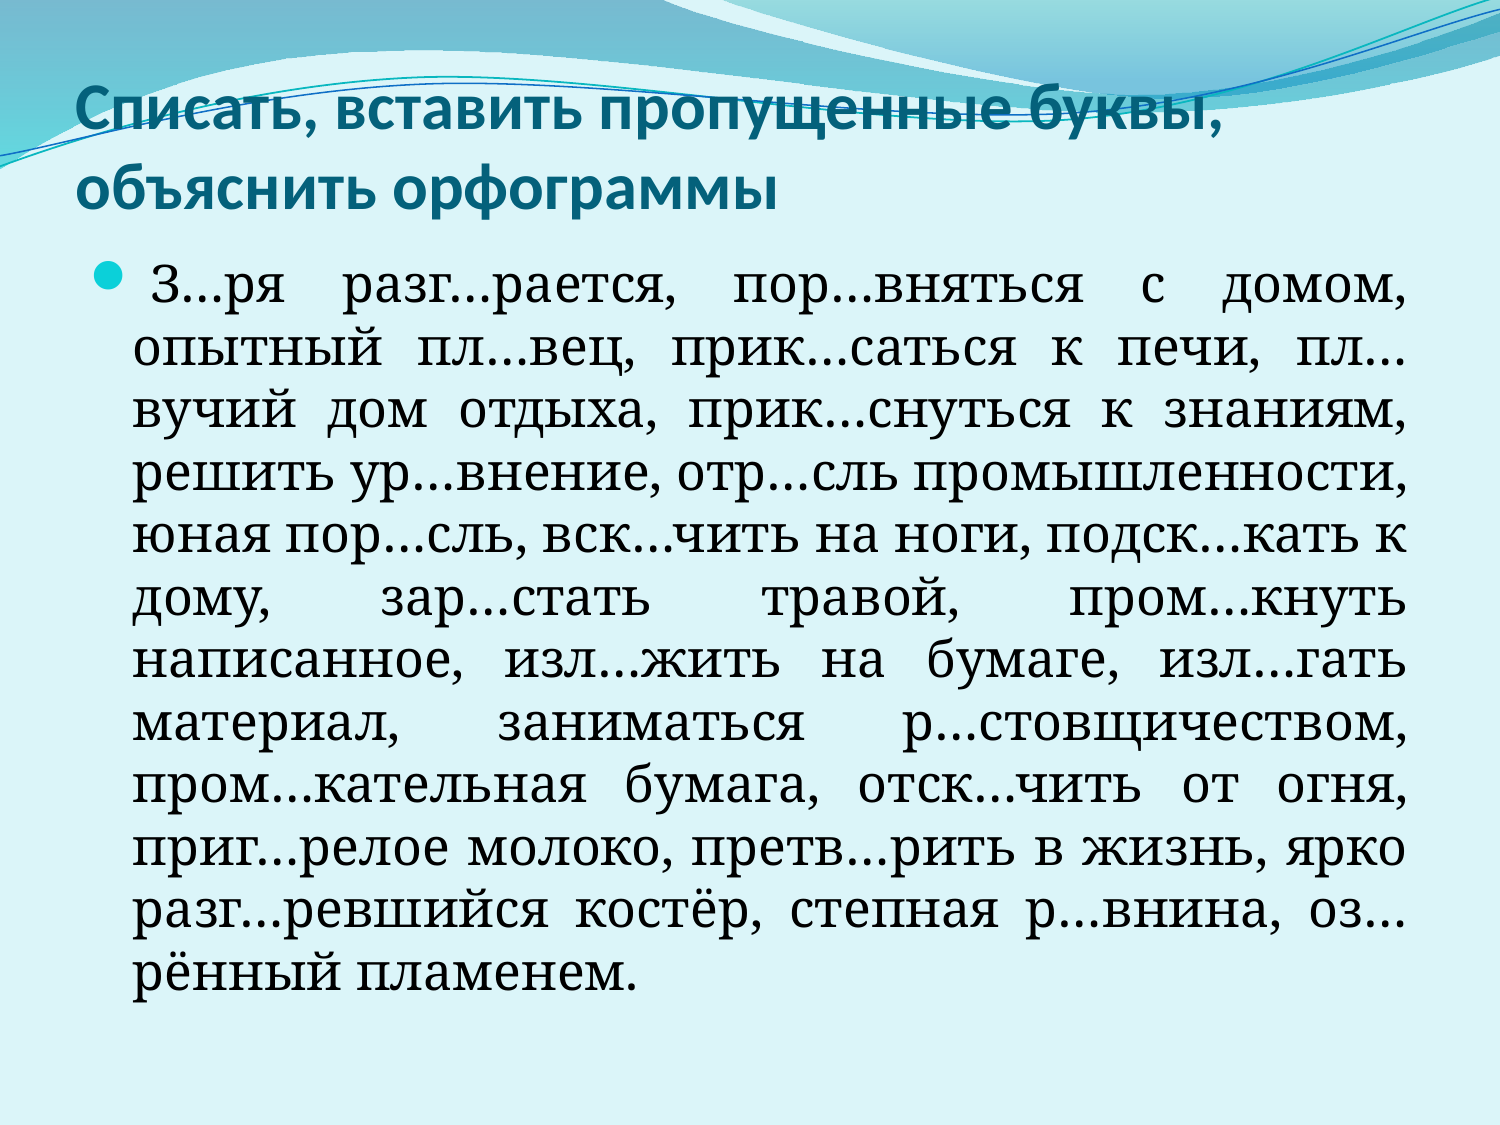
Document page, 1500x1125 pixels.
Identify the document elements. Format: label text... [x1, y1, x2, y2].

title Списать, вставить пропущенные буквы, объяснить орфограммы [75, 115, 1425, 243]
list З…ря разг…рается, пор…вняться с домом, опытный пл…вец, прик…саться к печи, пл…вучий дом отдыха, прик…снуться к знаниям, решить ур…внение, отр…сль промышленности, юная пор…сль, вск…чить на ноги, подск…кать к дому, зар…стать травой, пром…кнуть написанное, изл…жить на бумаге, изл…гать материал, заниматься р…стовщичеством, пром…кательная бумага, отск…чить от огня, приг…релое молоко, претв…рить в жизнь, ярко разг…ревшийся костёр, степная р…внина, оз…рённый пламенем. [75, 243, 1425, 1038]
